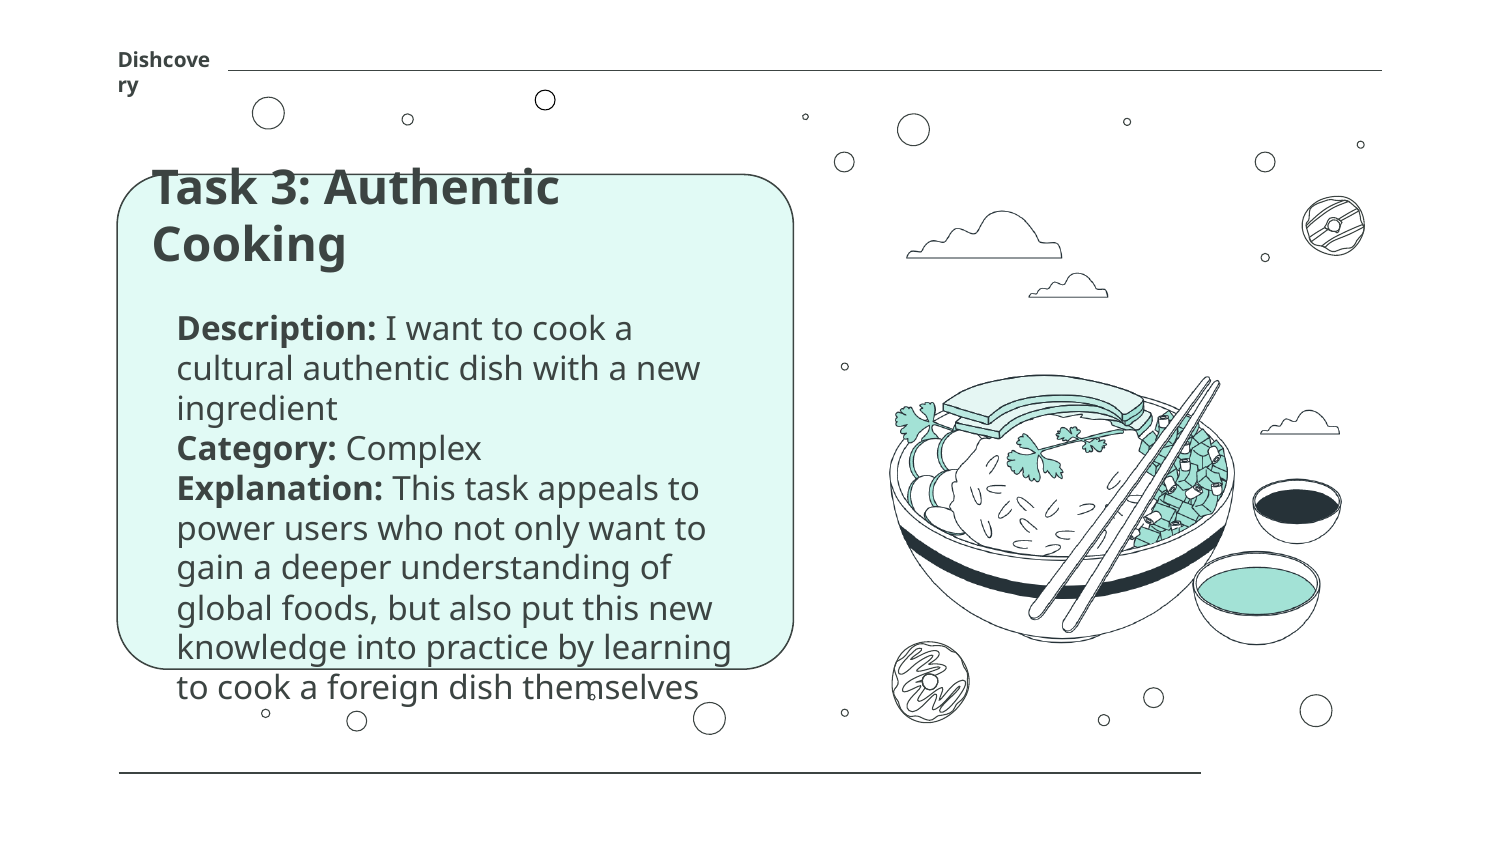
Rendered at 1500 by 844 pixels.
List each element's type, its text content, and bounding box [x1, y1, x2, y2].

picture [848, 149, 1394, 695]
subtitle Description: I want to cook a cultural authentic dish with a new ingredient Category: Complex Explanation: This task appeals to power users who not only want to gain a deeper understanding of global foods, but also put this new knowledge into practice by learning to cook a foreign dish themselves [161, 292, 775, 624]
text_box [117, 185, 794, 670]
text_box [890, 637, 979, 728]
title Dishcovery [102, 52, 233, 90]
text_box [1300, 194, 1365, 259]
title Task 3: Authentic Cooking [136, 140, 775, 287]
